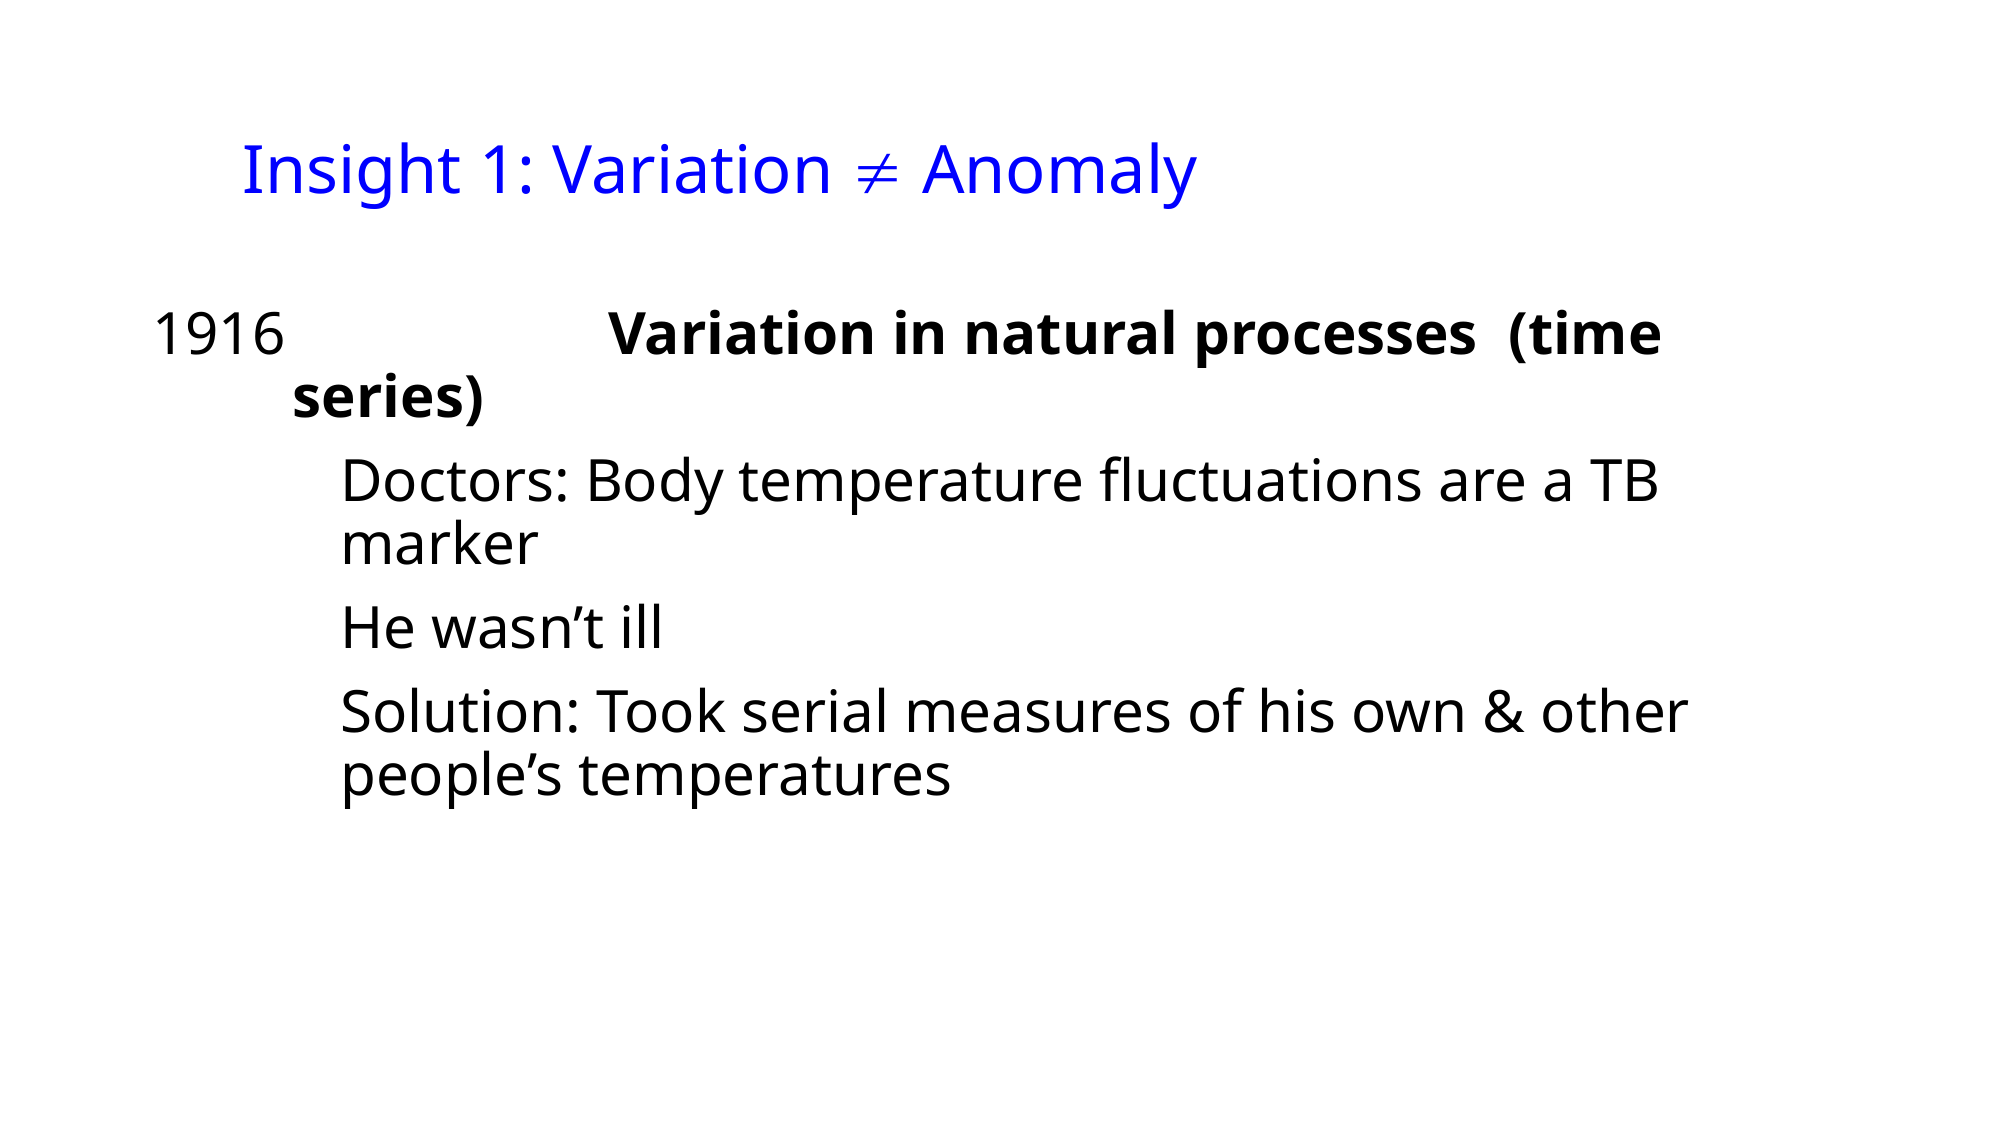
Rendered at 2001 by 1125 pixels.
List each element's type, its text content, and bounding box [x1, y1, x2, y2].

title Insight 1: Variation  Anomaly [39, 62, 2000, 281]
list 1916 Variation in natural processes (time series) Doctors: Body temperature fluctuations are a TB marker He wasn’t ill Solution: Took serial measures of his own & other people’s temperatures [137, 297, 1863, 1011]
